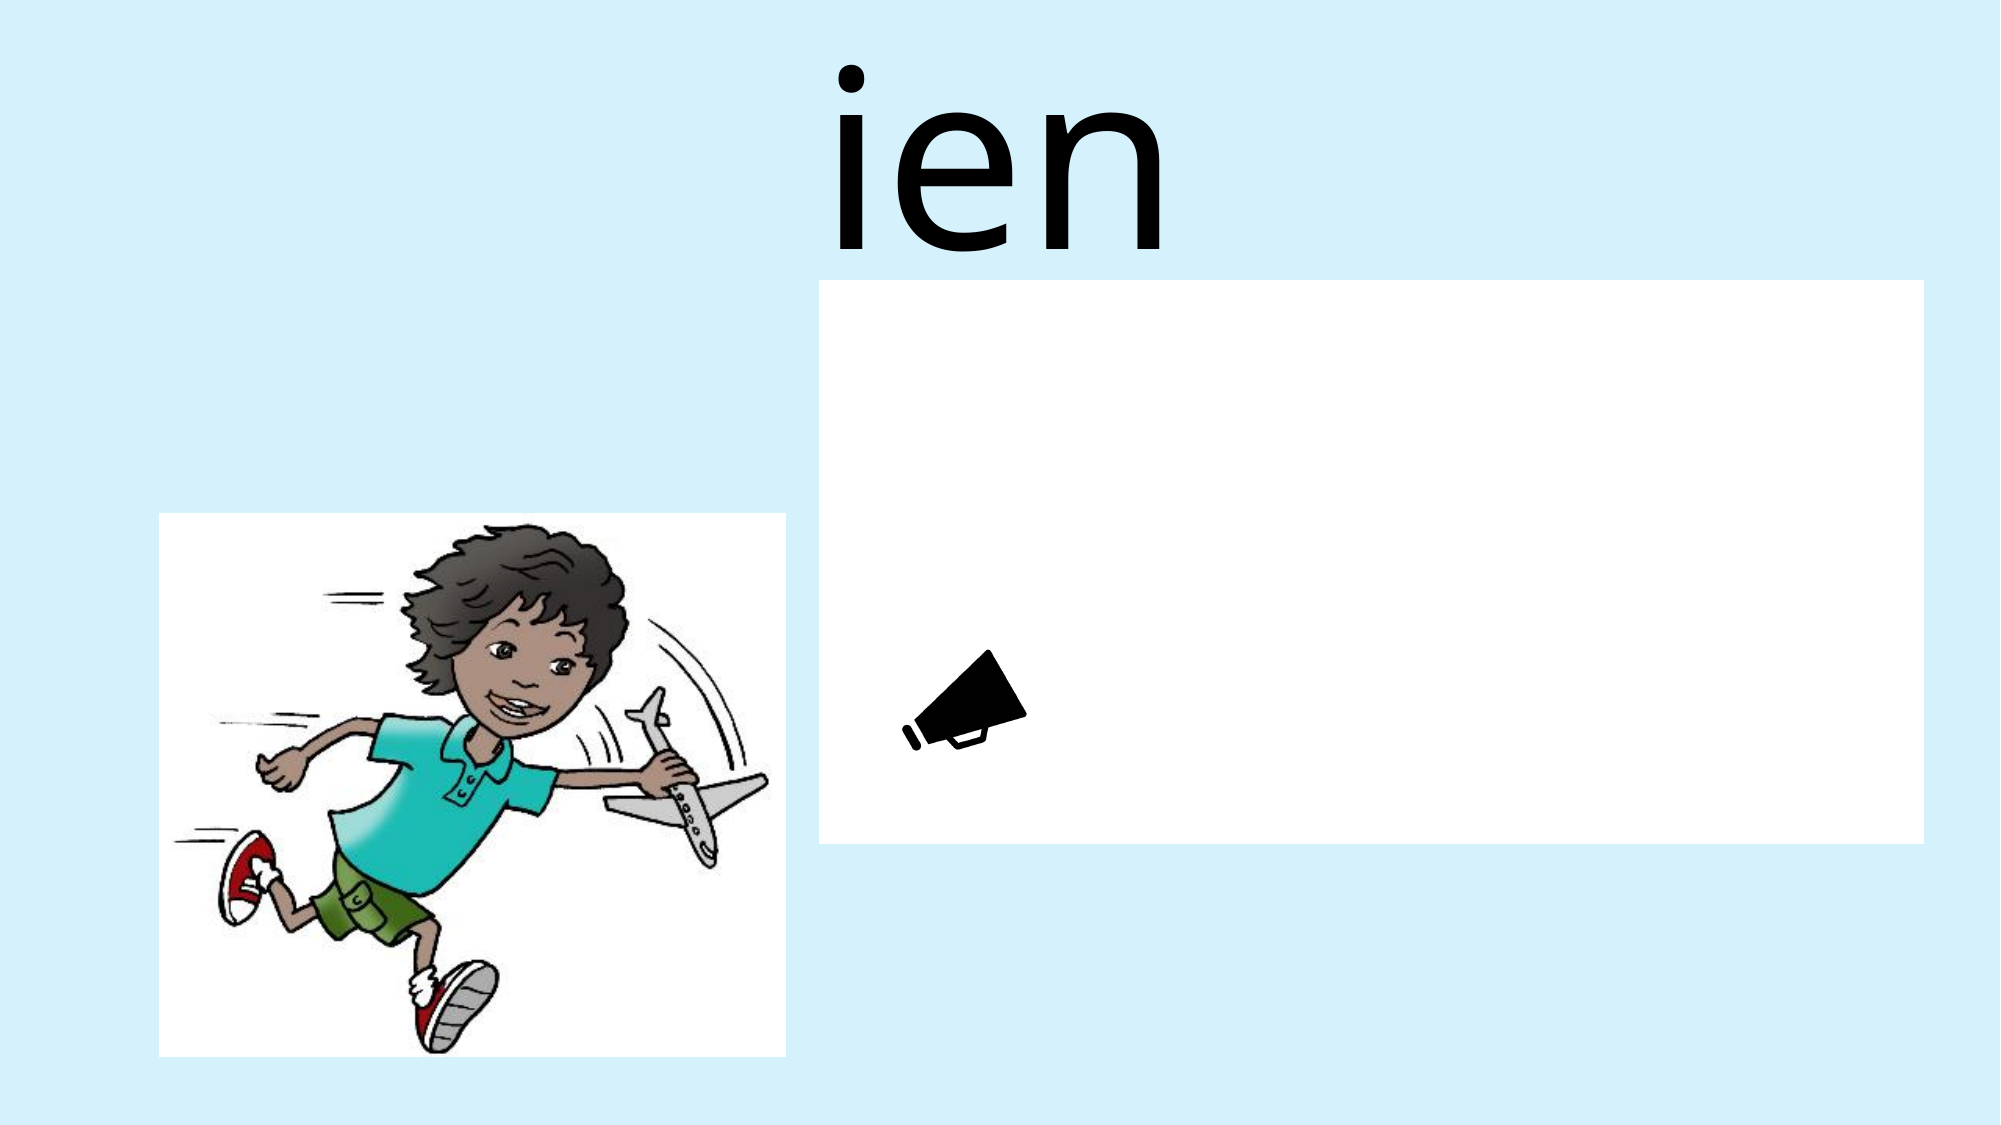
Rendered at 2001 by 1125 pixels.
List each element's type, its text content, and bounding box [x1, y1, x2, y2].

picture [889, 624, 1040, 775]
picture [159, 513, 786, 1058]
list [819, 280, 1925, 845]
title ien [137, 59, 1863, 278]
